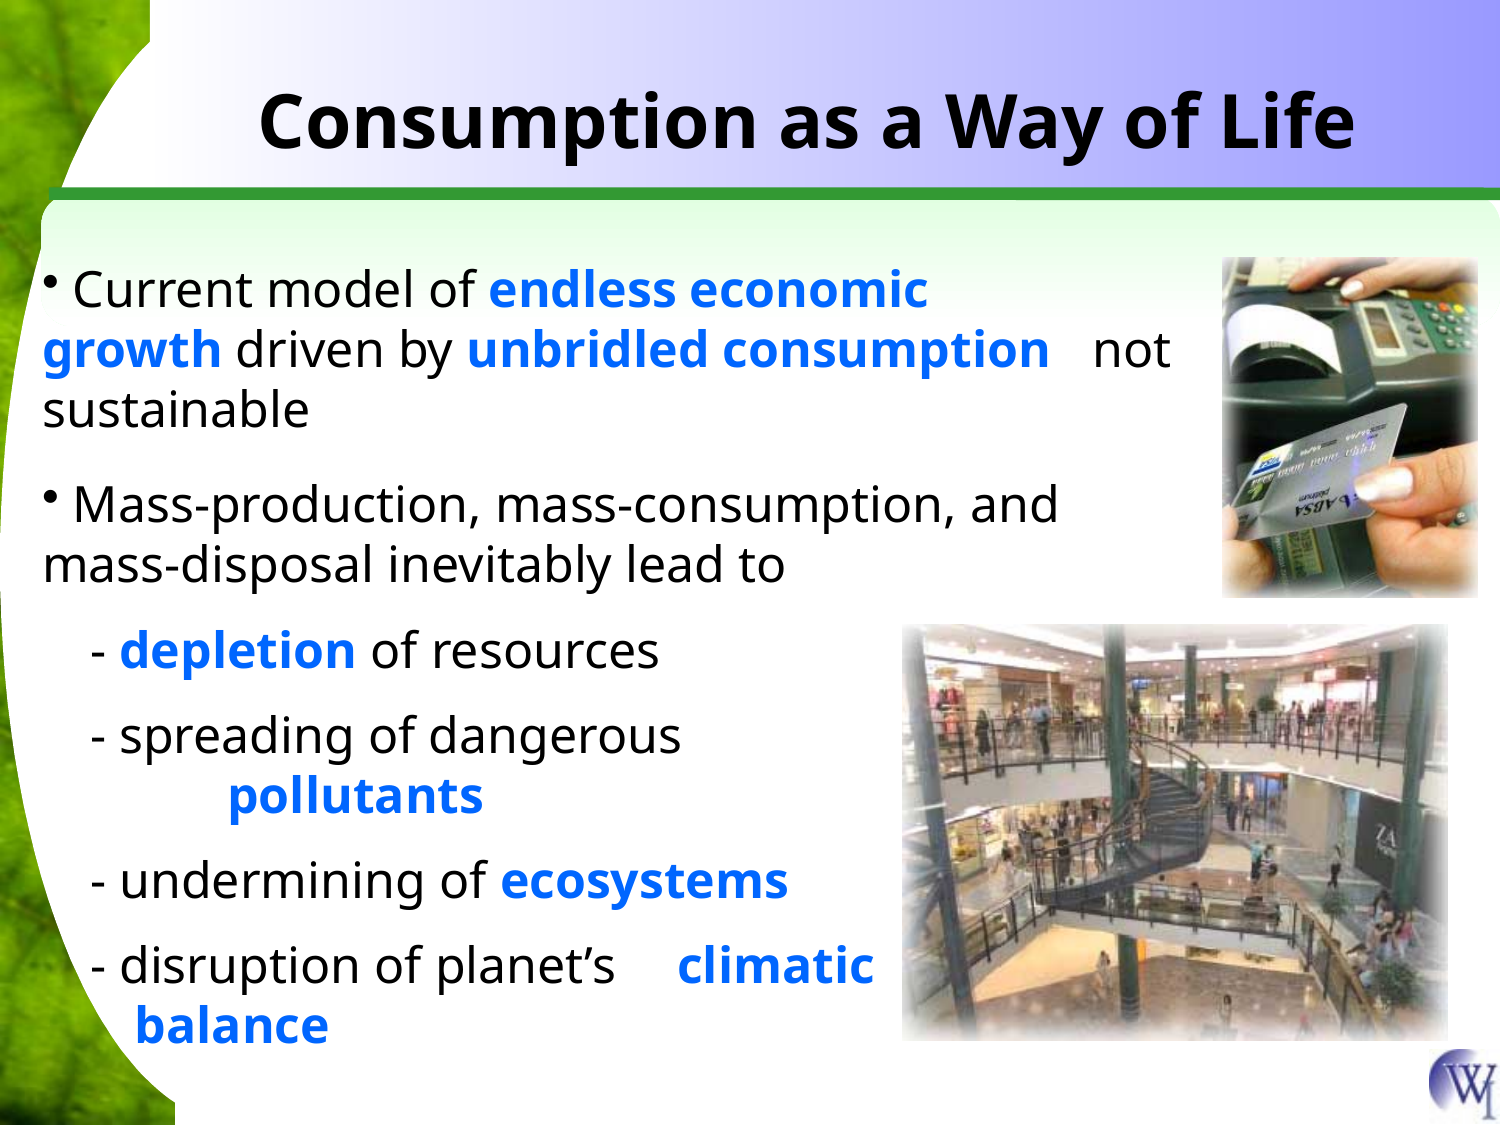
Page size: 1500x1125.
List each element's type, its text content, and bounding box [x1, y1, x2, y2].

text_box [248, 194, 1500, 323]
picture [1222, 257, 1478, 598]
picture [902, 624, 1448, 1041]
text_box Consumption as a Way of Life [248, 24, 1485, 193]
text_box [245, 0, 1500, 193]
text_box - depletion of resources - spreading of dangerous pollutants - undermining of ecosystems - disruption of planet’s climatic balance [248, 610, 925, 1061]
list Current model of endless economic growth driven by unbridled consumption not sustainable Mass-production, mass-consumption, and mass-disposal inevitably lead to [248, 249, 1232, 623]
picture [0, 0, 244, 1125]
picture [1428, 1048, 1500, 1124]
